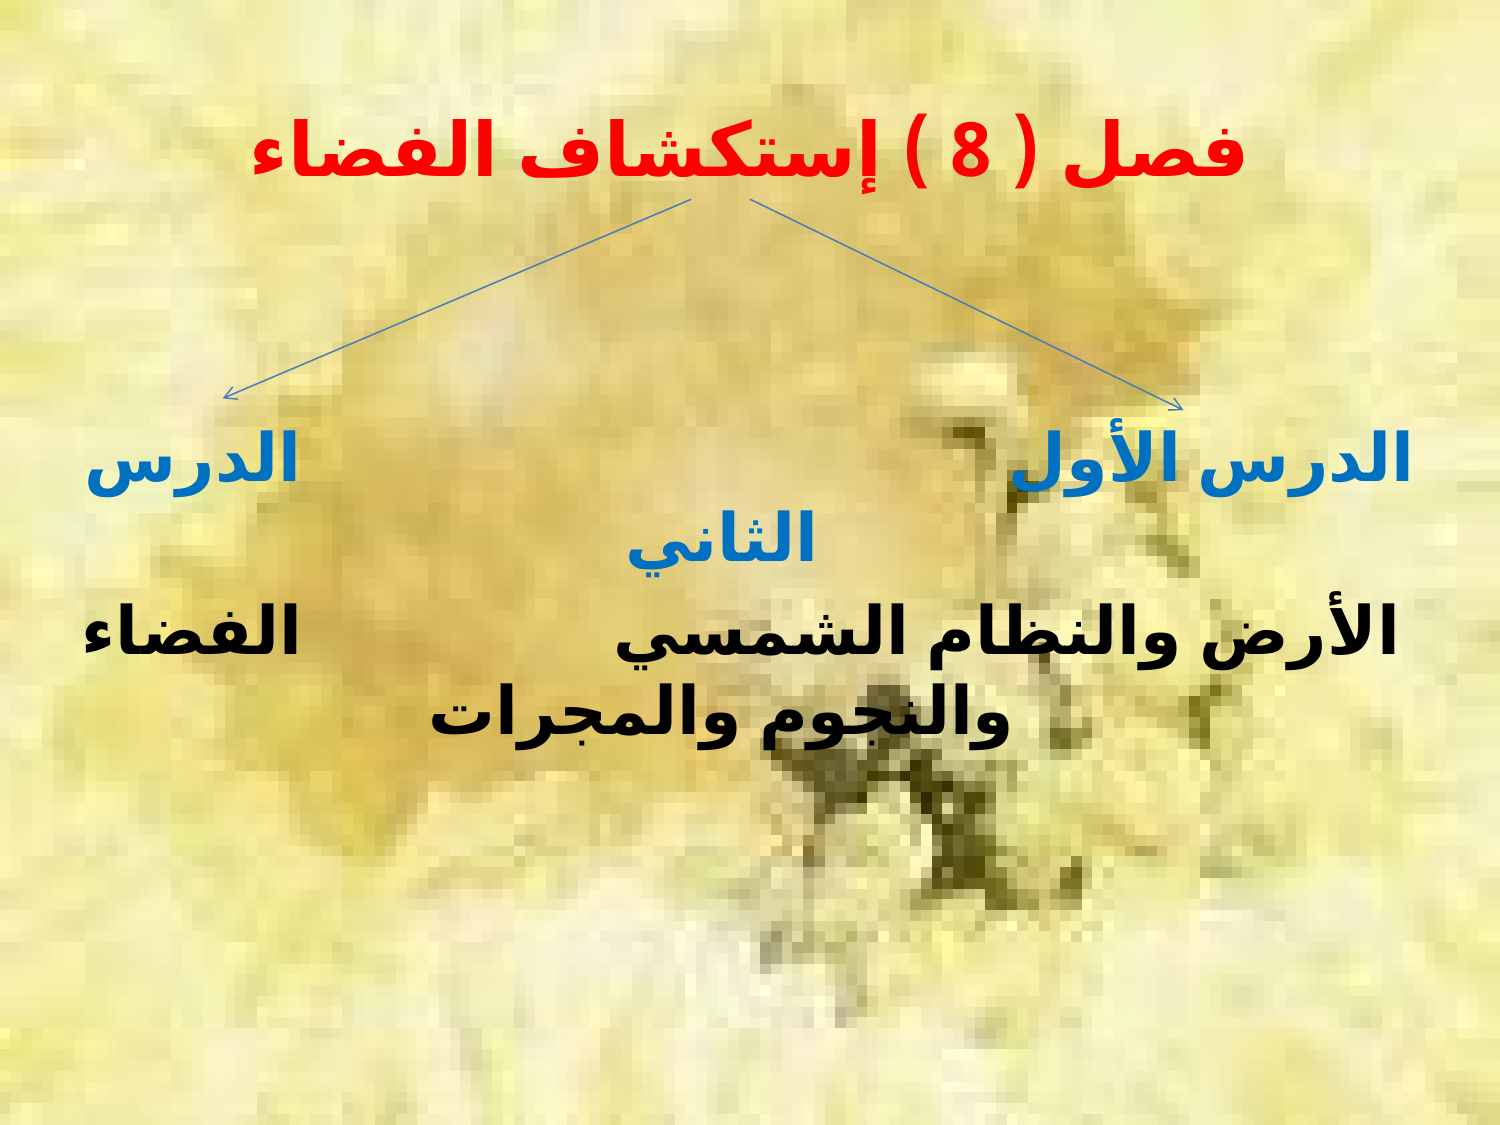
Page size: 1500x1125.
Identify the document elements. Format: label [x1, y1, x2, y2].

text_box [749, 198, 1184, 411]
picture [0, 0, 1500, 1125]
text_box [222, 198, 692, 399]
